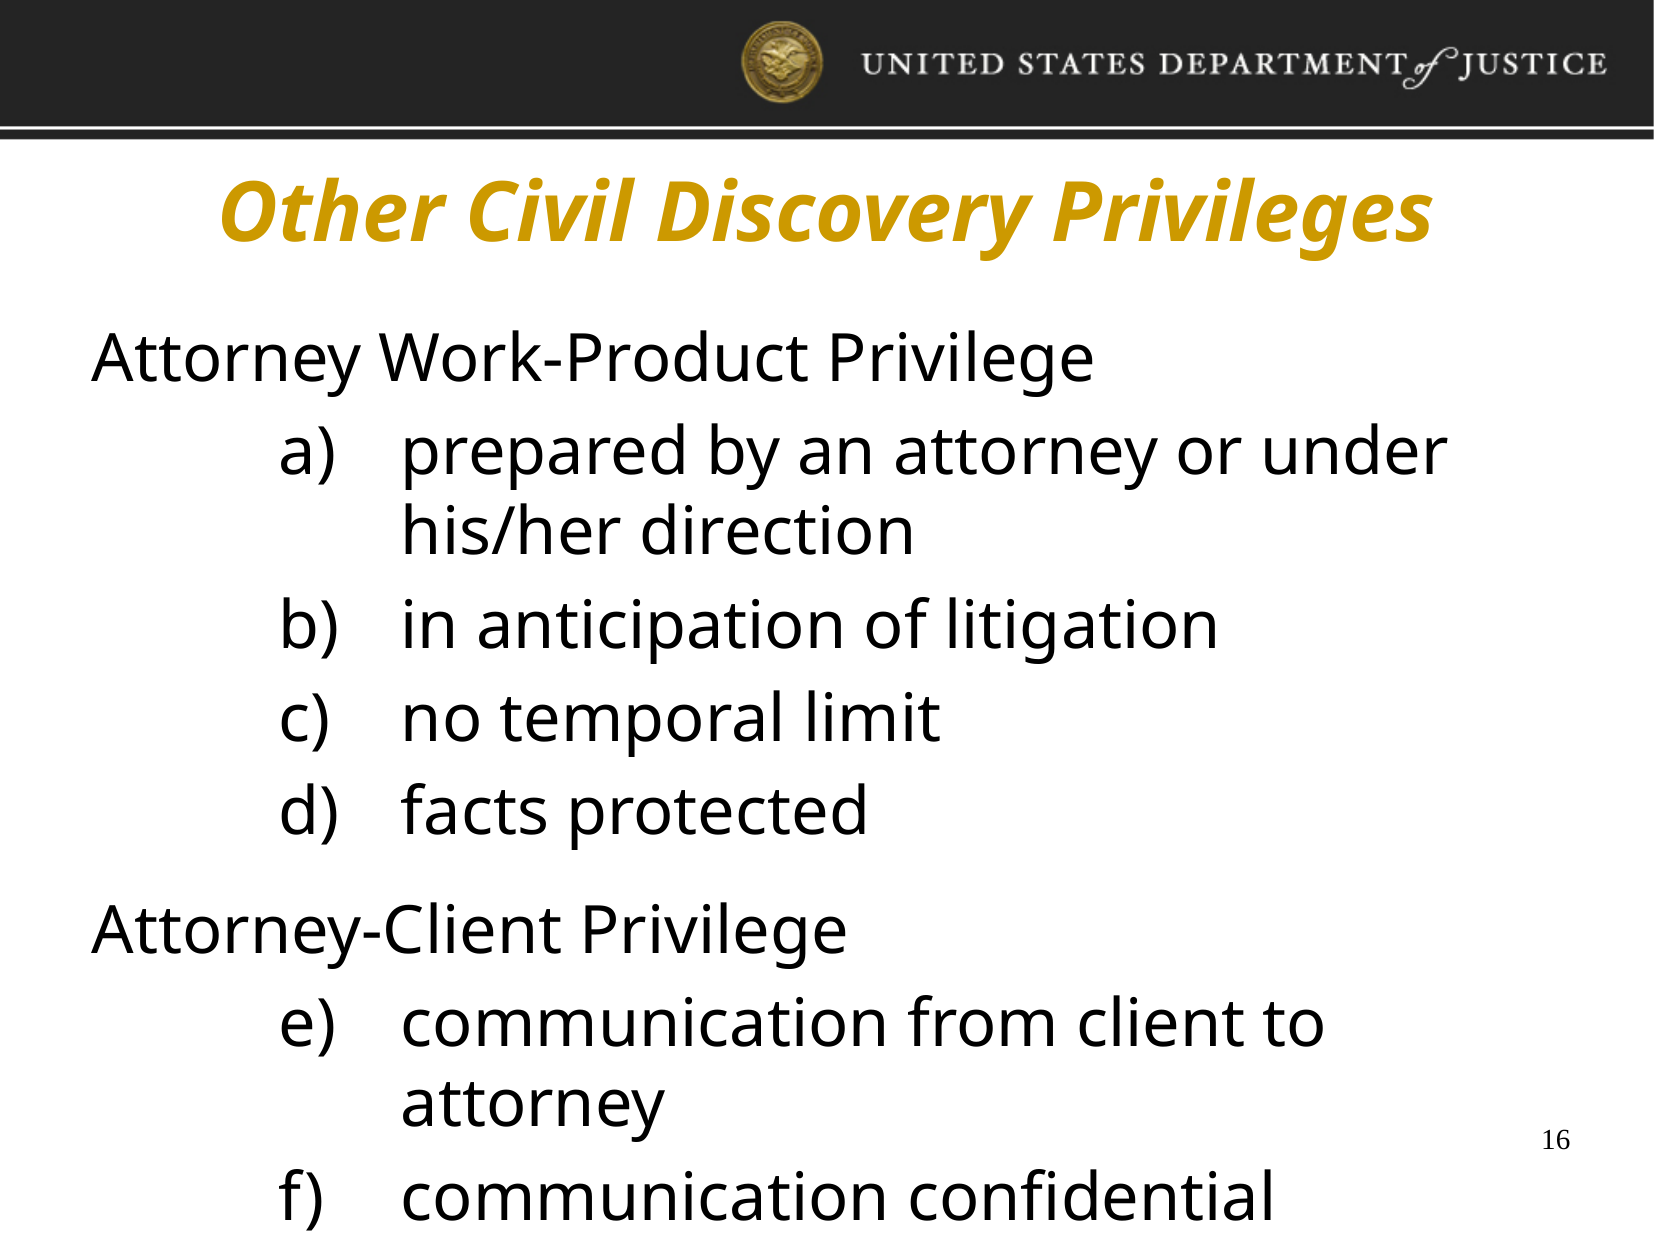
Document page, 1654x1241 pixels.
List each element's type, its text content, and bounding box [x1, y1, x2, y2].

picture [0, 0, 1654, 1236]
text_box Other Civil Discovery Privileges [33, 157, 1621, 269]
text_box Attorney Work-Product Privilege prepared by an attorney or under his/her direction in anticipation of litigation no temporal limit facts protected Attorney-Client Privilege communication from client to attorney communication confidential [75, 305, 1579, 1241]
slide_number 16 [1185, 1122, 1571, 1208]
